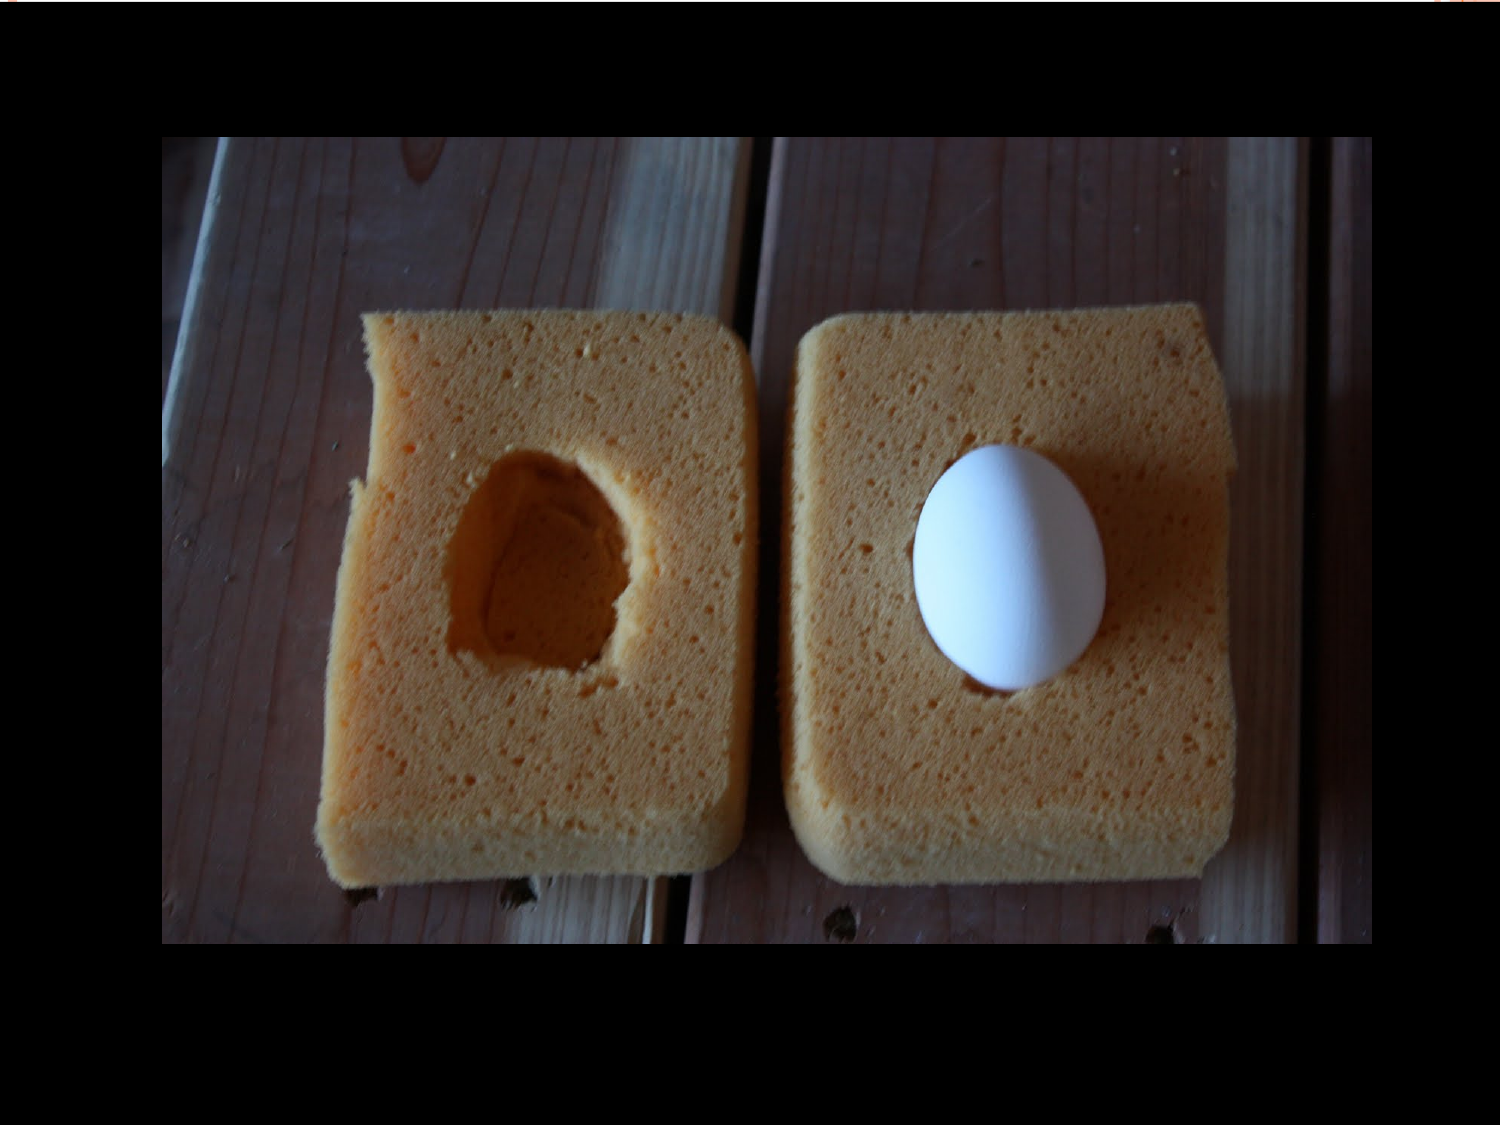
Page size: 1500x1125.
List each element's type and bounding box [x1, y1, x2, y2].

picture [161, 136, 1373, 945]
text_box [0, 1, 1500, 1125]
